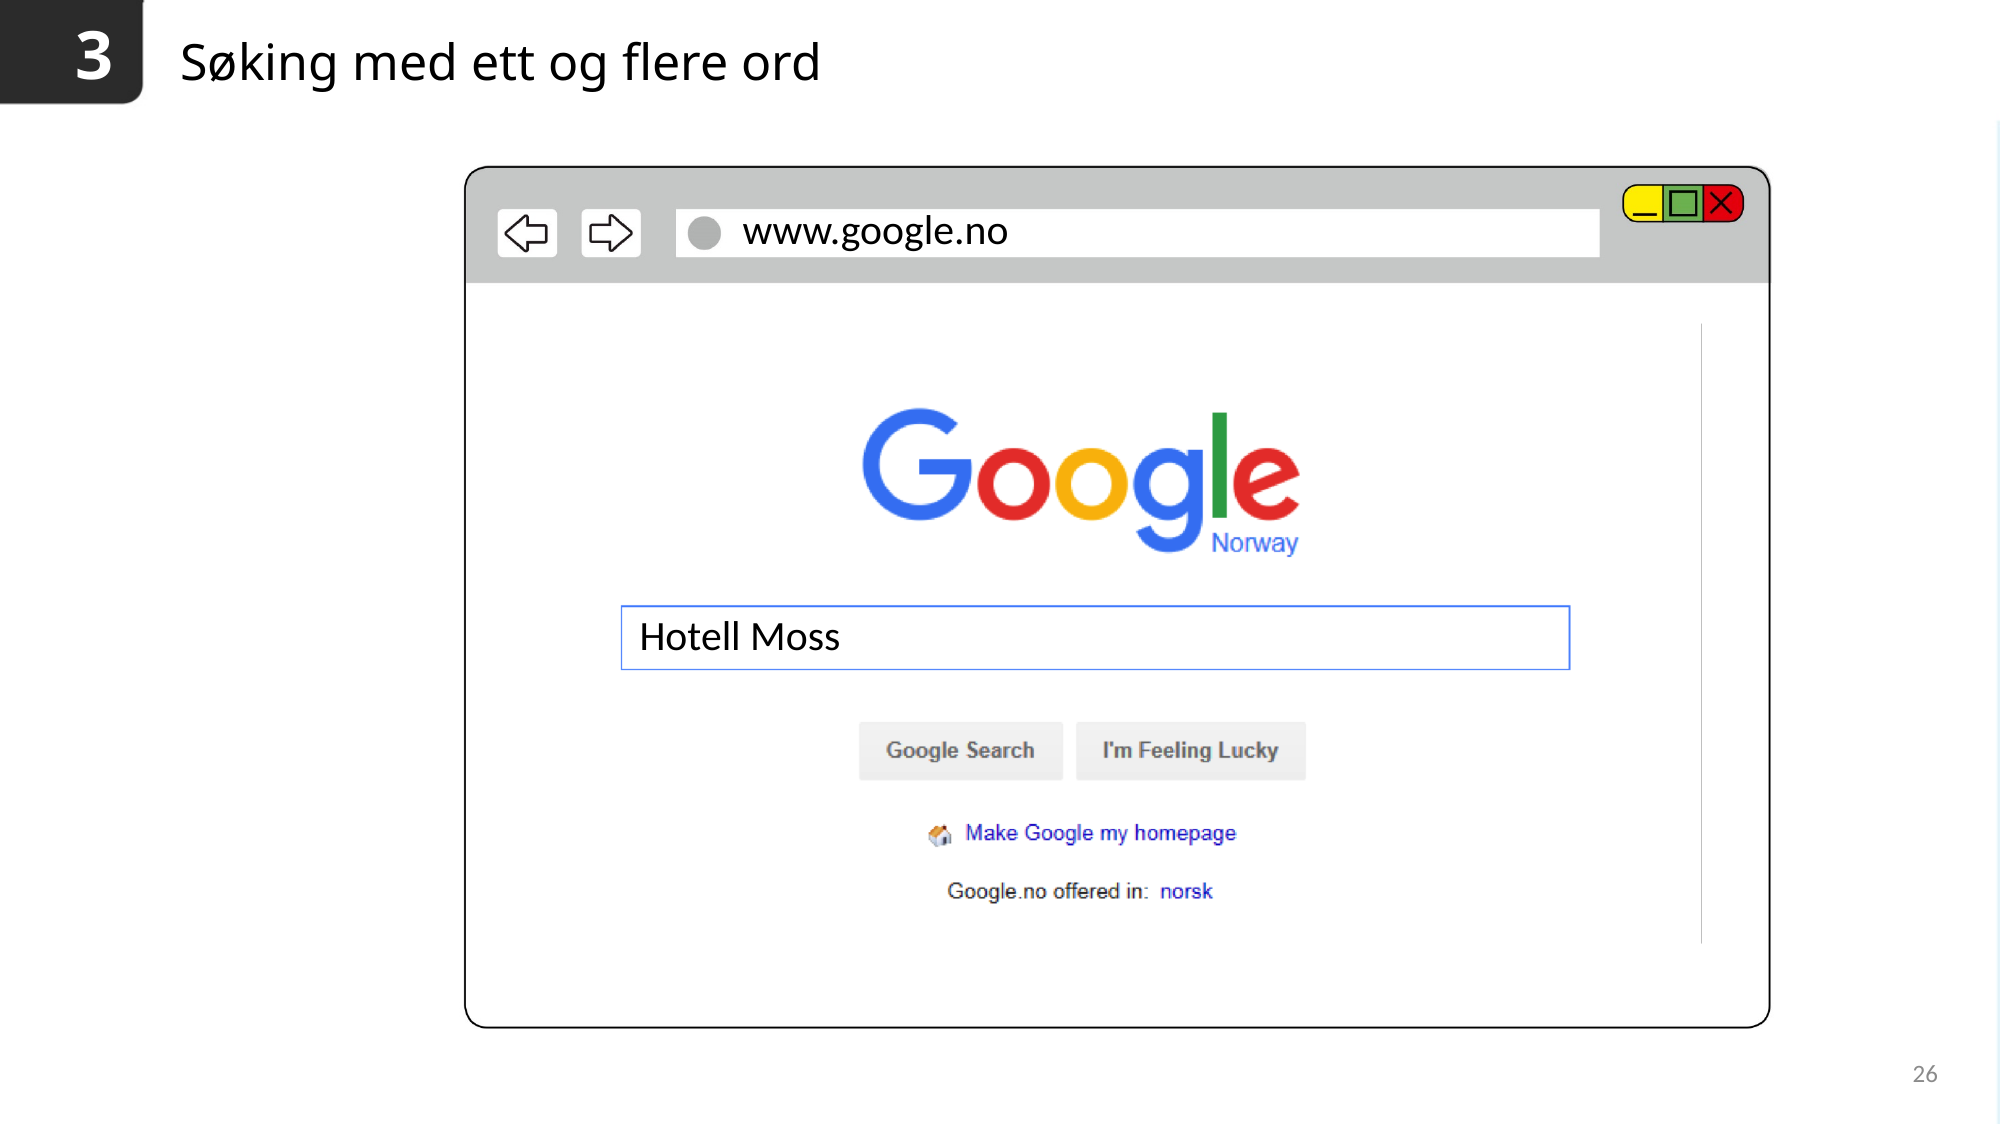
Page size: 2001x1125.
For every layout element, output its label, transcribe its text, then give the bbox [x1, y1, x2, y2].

text_box 3 [60, 20, 188, 95]
slide_number 26 [1733, 1042, 1954, 1103]
picture [0, 0, 2000, 1124]
title Søking med ett og flere ord [188, 34, 1864, 95]
